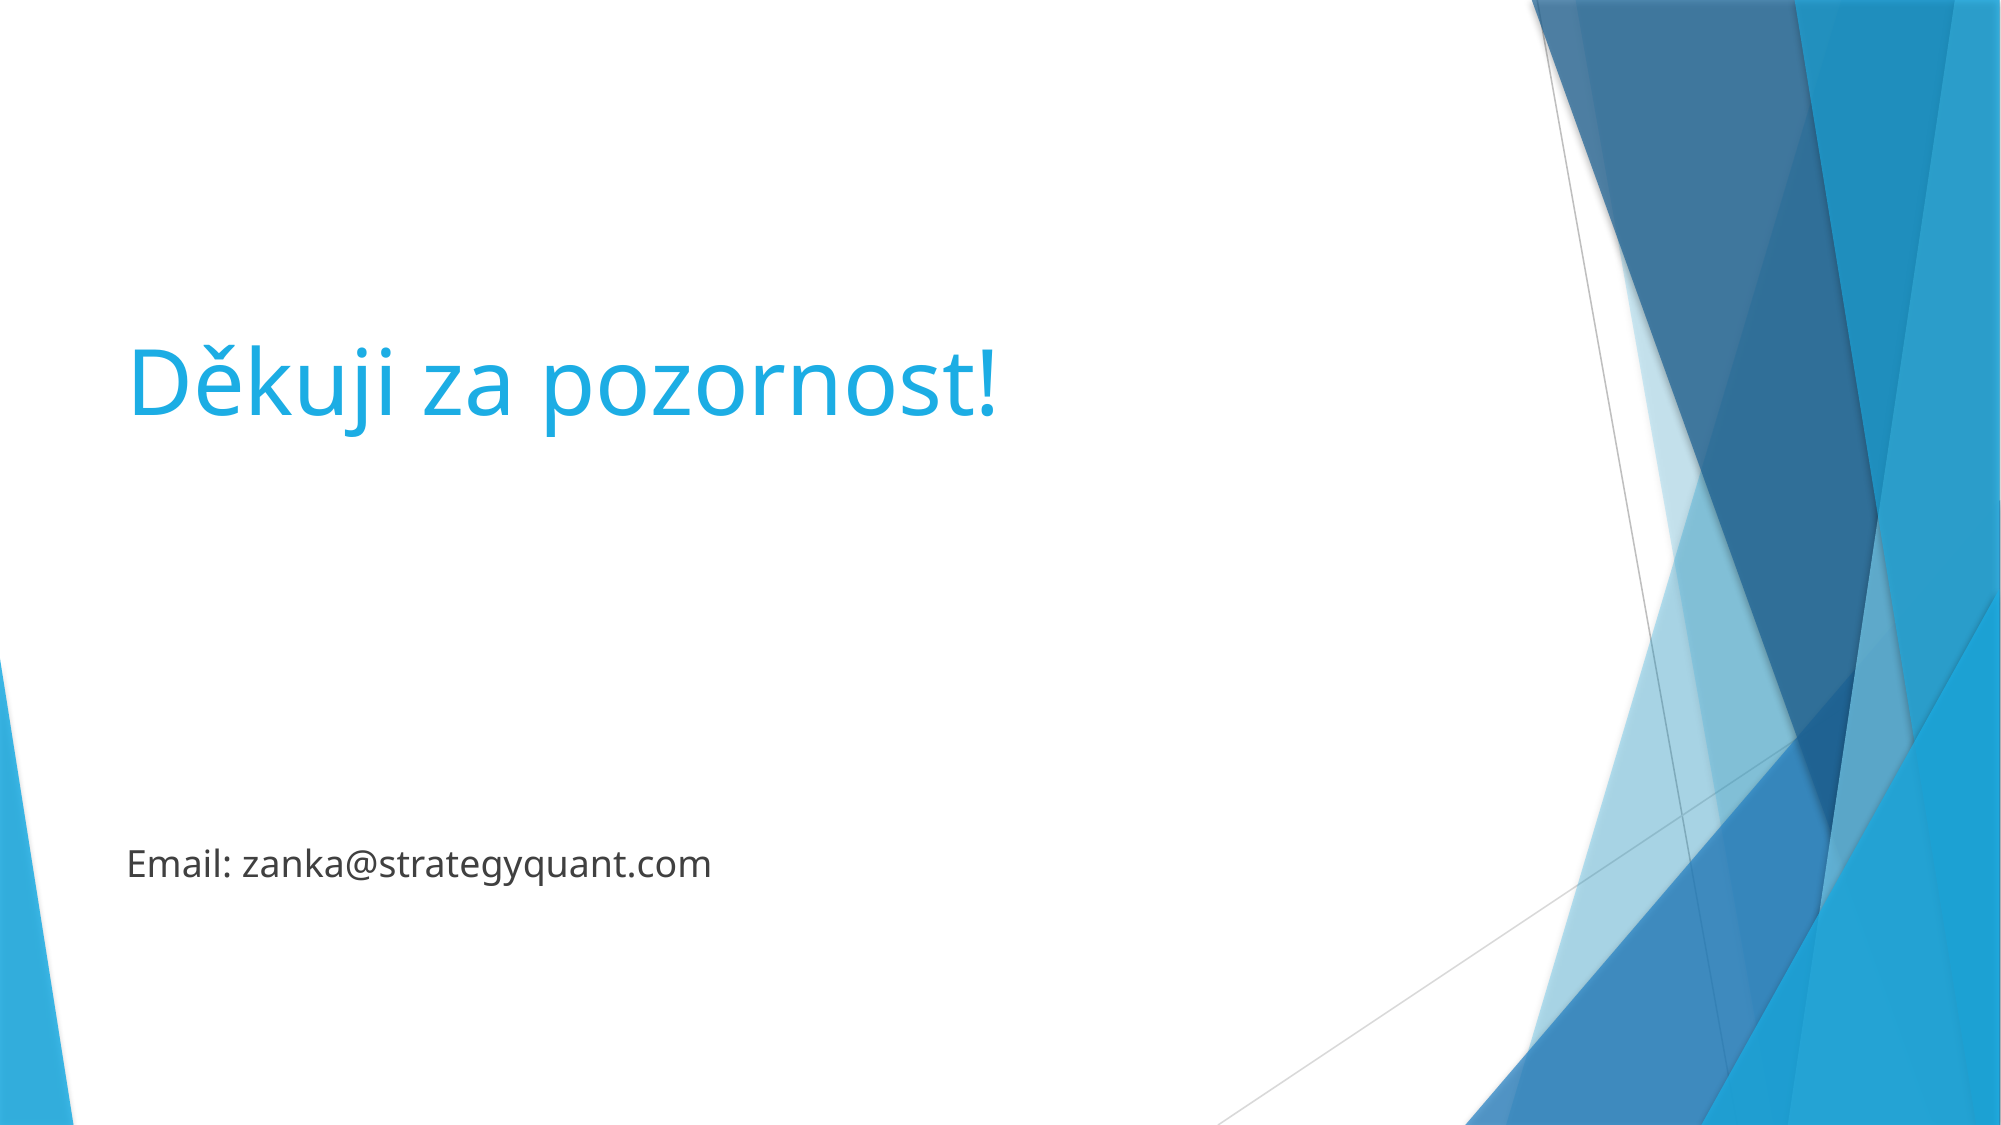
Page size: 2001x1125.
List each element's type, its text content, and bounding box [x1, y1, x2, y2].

list Email: zanka@strategyquant.com [111, 733, 1522, 992]
title Děkuji za pozornost! [111, 99, 1522, 659]
